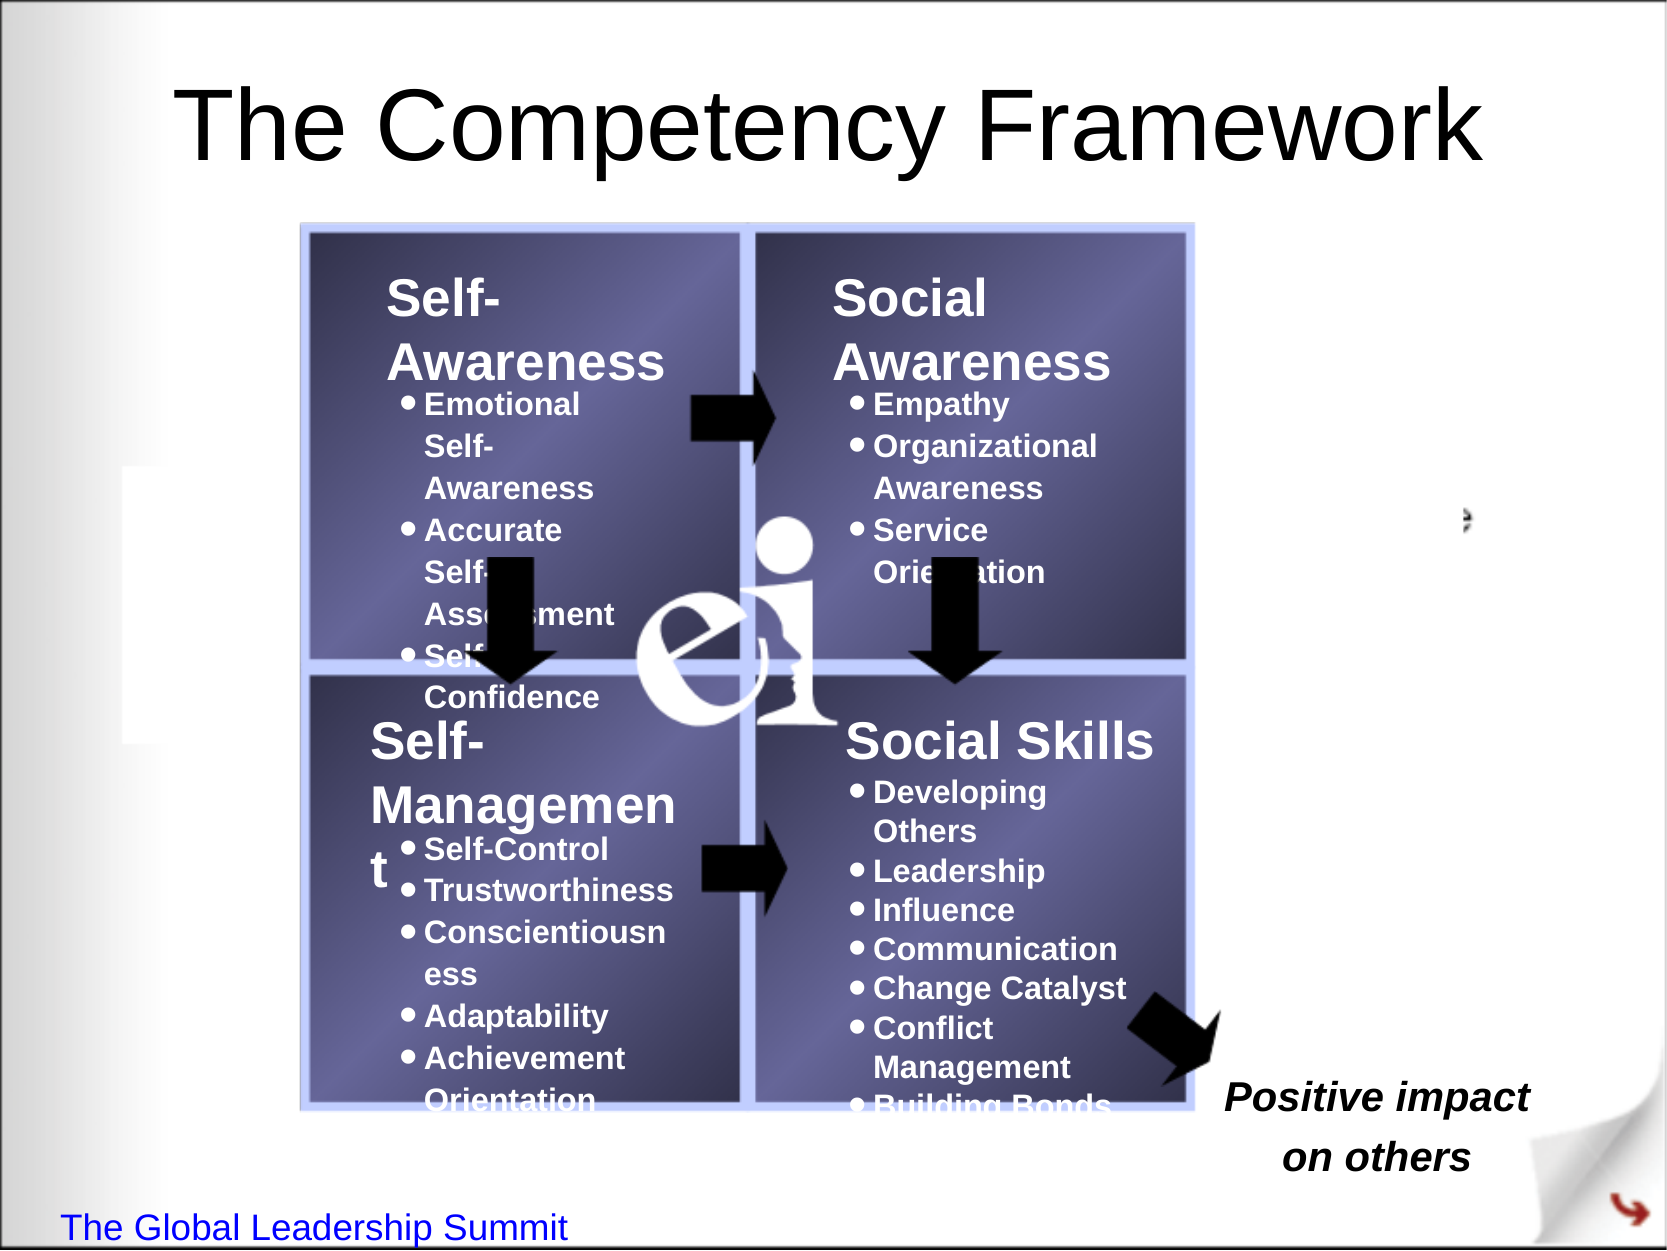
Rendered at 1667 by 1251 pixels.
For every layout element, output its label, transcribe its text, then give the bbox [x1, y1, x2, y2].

text_box Social Awareness [826, 257, 1120, 373]
text_box Self-Control Trustworthiness Conscientiousness Adaptability Achievement Orientation Initiative [355, 818, 686, 1076]
text_box [1126, 991, 1223, 1087]
text_box [318, 672, 745, 1114]
text_box [318, 236, 745, 672]
text_box Self- Awareness [380, 257, 674, 373]
text_box [0, 0, 1197, 1113]
text_box The Competency Framework [1197, 29, 1568, 234]
text_box [0, 0, 1667, 1250]
text_box [759, 672, 1187, 1114]
text_box [701, 819, 789, 919]
text_box Developing Others Leadership Influence Communication Change Catalyst Conflict Management Building Bonds Teamwork & Collaboration [804, 764, 1166, 1075]
text_box [463, 557, 559, 686]
text_box The Global Leadership Summit [0, 1188, 659, 1246]
text_box Positive impact on others [1216, 1053, 1538, 1168]
text_box Emotional Self-Awareness Accurate Self-Assessment Self-Confidence [355, 373, 651, 562]
text_box Self- Management [364, 699, 702, 815]
text_box Social Skills [839, 699, 1163, 764]
text_box [907, 557, 1004, 686]
text_box Empathy Organizational Awareness Service Orientation [804, 373, 1136, 527]
